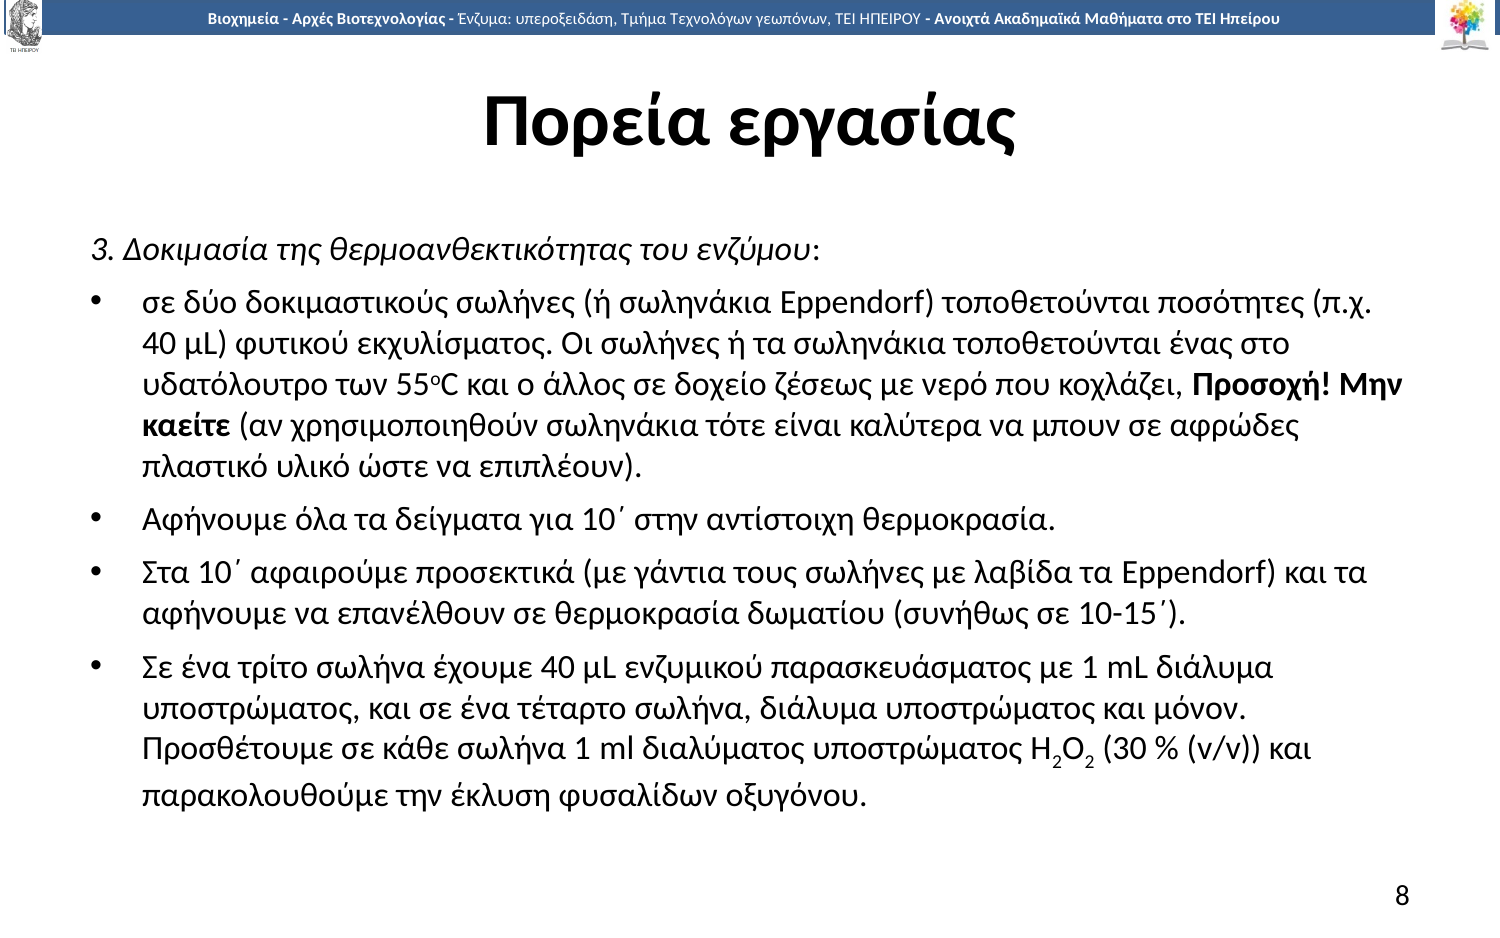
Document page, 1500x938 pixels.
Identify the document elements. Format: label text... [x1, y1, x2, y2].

slide_number 8 [1074, 868, 1425, 919]
title Πορεία εργασίας [75, 37, 1425, 194]
list 3. Δοκιμασία της θερμοανθεκτικότητας του ενζύμου: σε δύο δοκιμαστικούς σωλήνες (ή σωληνάκια Eppendorf) τοποθετούνται ποσότητες (π.χ. 40 μL) φυτικού εκχυλίσματος. Οι σωλήνες ή τα σωληνάκια τοποθετούνται ένας στο υδατόλουτρο των 55oC και ο άλλος σε δοχείο ζέσεως με νερό που κοχλάζει, Προσοχή! Μην καείτε (αν χρησιμοποιηθούν σωληνάκια τότε είναι καλύτερα να μπουν σε αφρώδες πλαστικό υλικό ώστε να επιπλέουν). Αφήνουμε όλα τα δείγματα για 10΄ στην αντίστοιχη θερμοκρασία. Στα 10΄ αφαιρούμε προσεκτικά (με γάντια τους σωλήνες με λαβίδα τα Eppendorf) και τα αφήνουμε να επανέλθουν σε θερμοκρασία δωματίου (συνήθως σε 10-15΄). Σε ένα τρίτο σωλήνα έχουμε 40 μL ενζυμικού παρασκευάσματος με 1 mL διάλυμα υποστρώματος, και σε ένα τέταρτο σωλήνα, διάλυμα υποστρώματος και μόνον. Προσθέτουμε σε κάθε σωλήνα 1 ml διαλύματος υποστρώματος Η2Ο2 (30 % (v/v)) και παρακολουθούμε την έκλυση φυσαλίδων οξυγόνου. [75, 218, 1425, 838]
picture [6, 0, 42, 54]
picture [1435, 0, 1495, 52]
